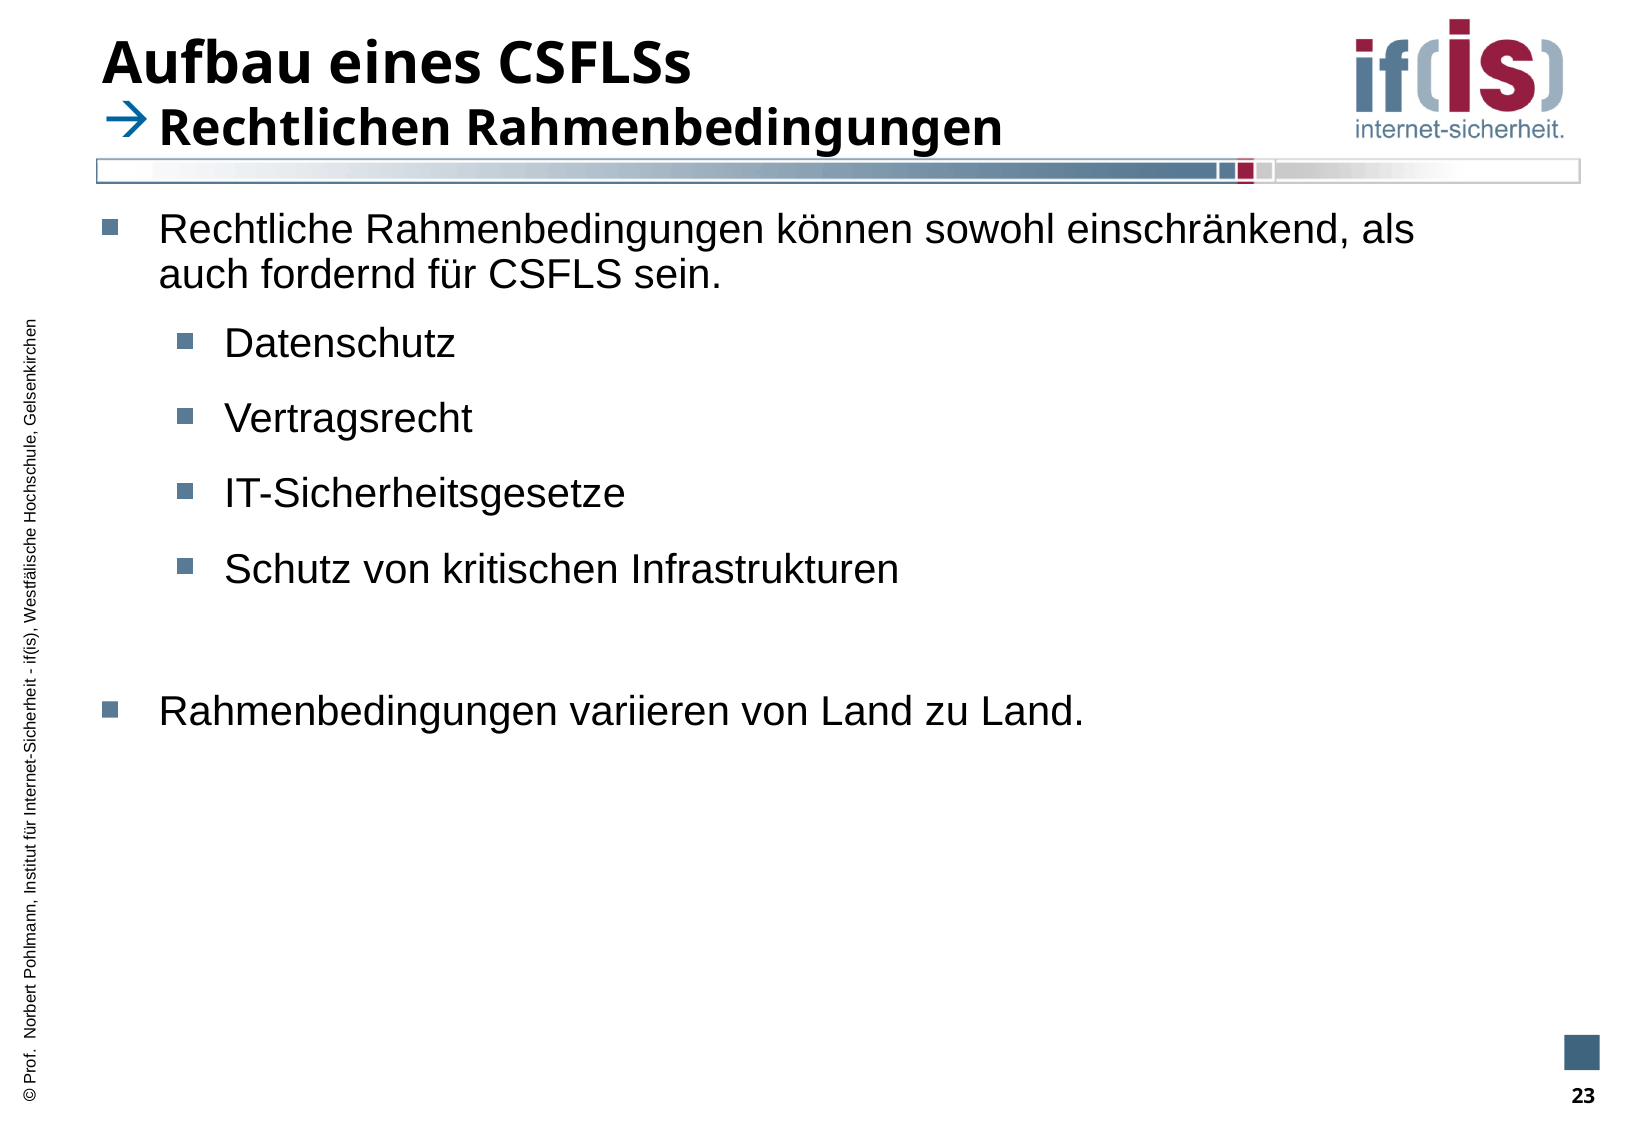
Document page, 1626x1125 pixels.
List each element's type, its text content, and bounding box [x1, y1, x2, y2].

picture [177, 554, 193, 578]
slide_number 23 [1541, 1074, 1625, 1125]
picture [102, 215, 118, 239]
picture [177, 404, 193, 428]
list Rechtlichen Rahmenbedingungen [87, 101, 1297, 149]
picture [102, 697, 118, 722]
picture [177, 329, 193, 353]
picture [96, 3, 1581, 184]
text_box [1564, 1034, 1600, 1071]
title Aufbau eines CSFLSs [87, 19, 1297, 101]
list Rechtliche Rahmenbedingungen können sowohl einschränkend, als auch fordernd für CSFLS sein. Datenschutz Vertragsrecht IT-Sicherheitsgesetze Schutz von kritischen Infrastrukturen Rahmenbedingungen variieren von Land zu Land. [87, 200, 1463, 1013]
picture [177, 479, 193, 503]
